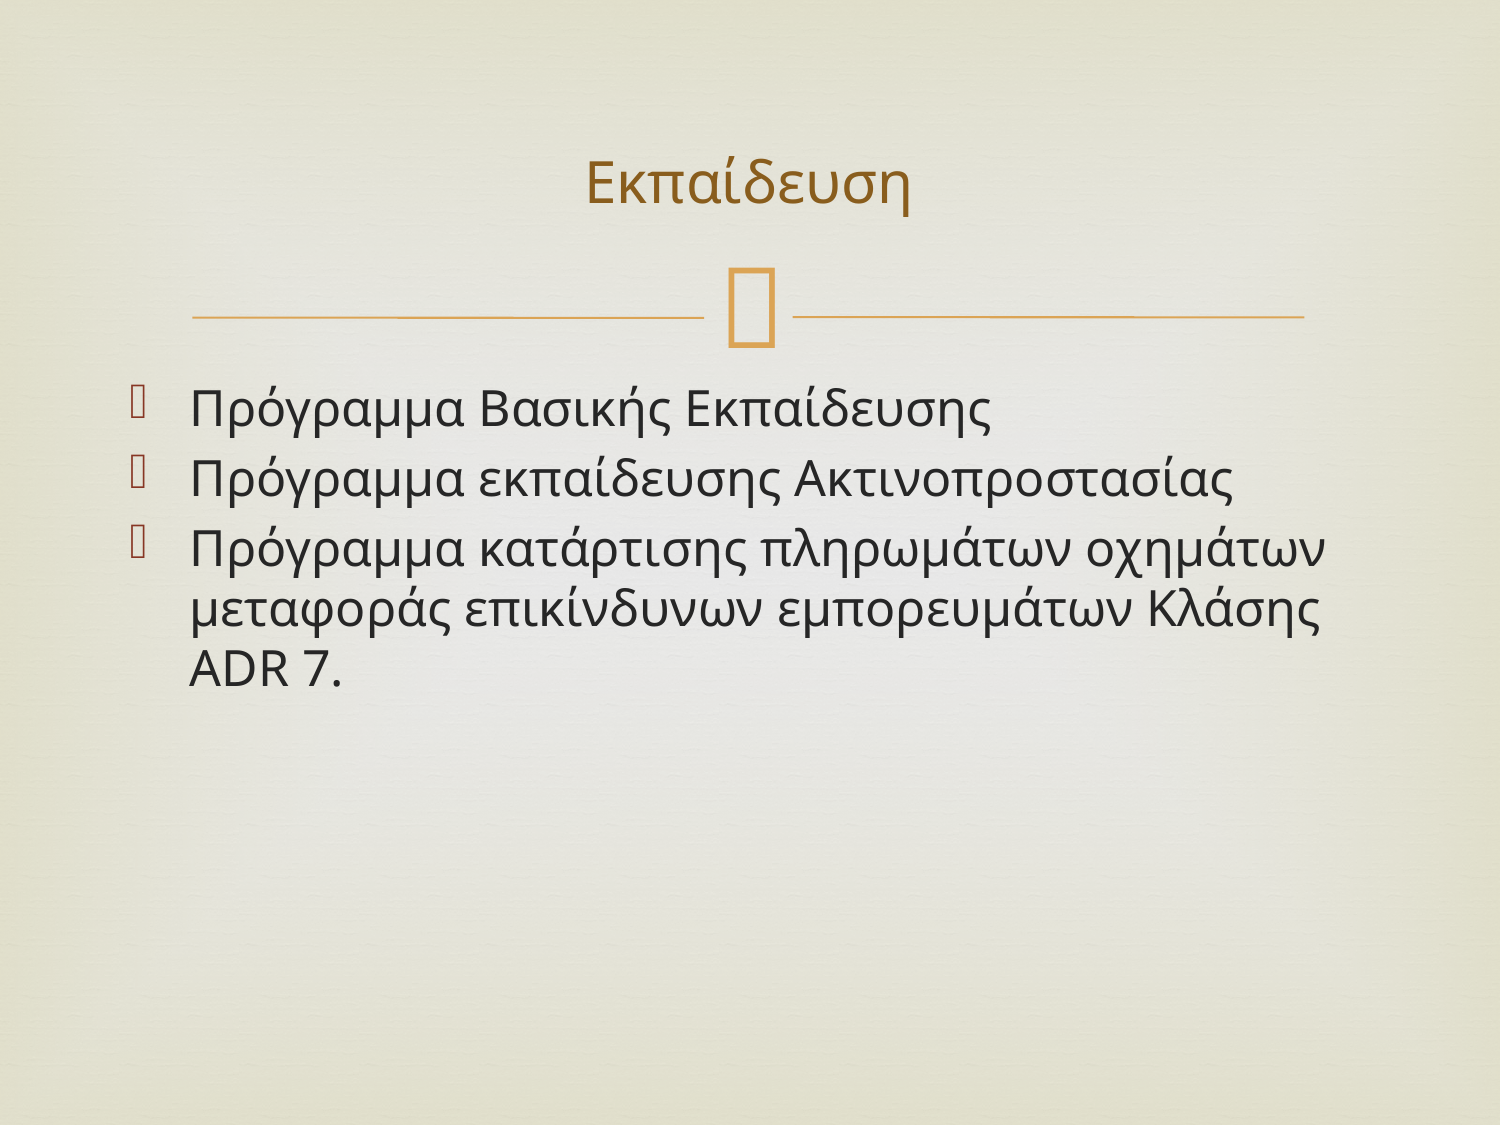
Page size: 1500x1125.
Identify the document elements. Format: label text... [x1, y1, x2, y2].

list Πρόγραμμα Βασικής Εκπαίδευσης Πρόγραμμα εκπαίδευσης Ακτινοπροστασίας Πρόγραμμα κατάρτισης πληρωμάτων οχημάτων μεταφοράς επικίνδυνων εμπορευμάτων Κλάσης ADR 7. [114, 368, 1386, 1005]
title Εκπαίδευση [112, 93, 1386, 267]
